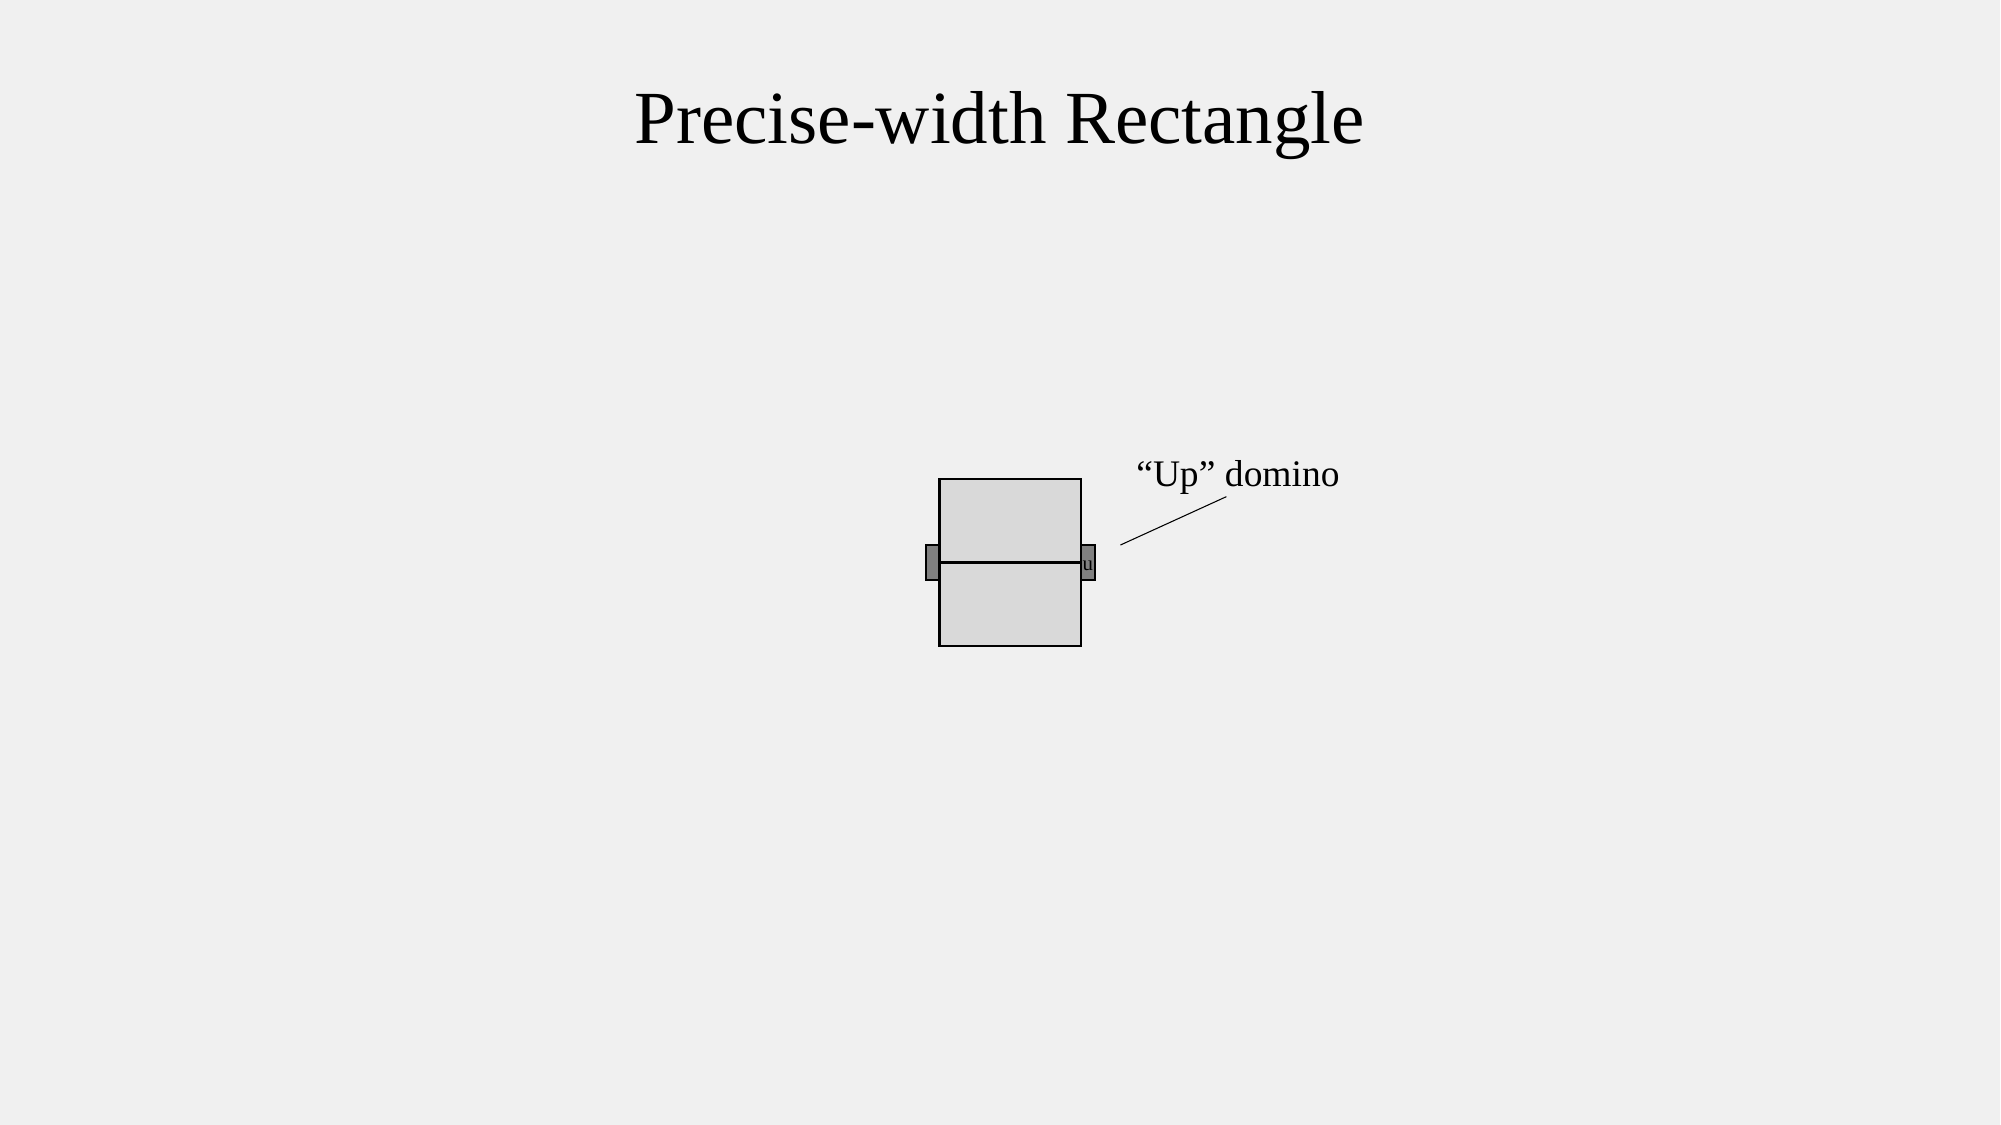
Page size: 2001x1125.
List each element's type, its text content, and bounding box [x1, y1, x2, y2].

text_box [1120, 496, 1227, 546]
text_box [925, 479, 1095, 646]
text_box “Up” domino [1121, 441, 1355, 501]
text_box Precise-width Rectangle [0, 61, 2000, 167]
